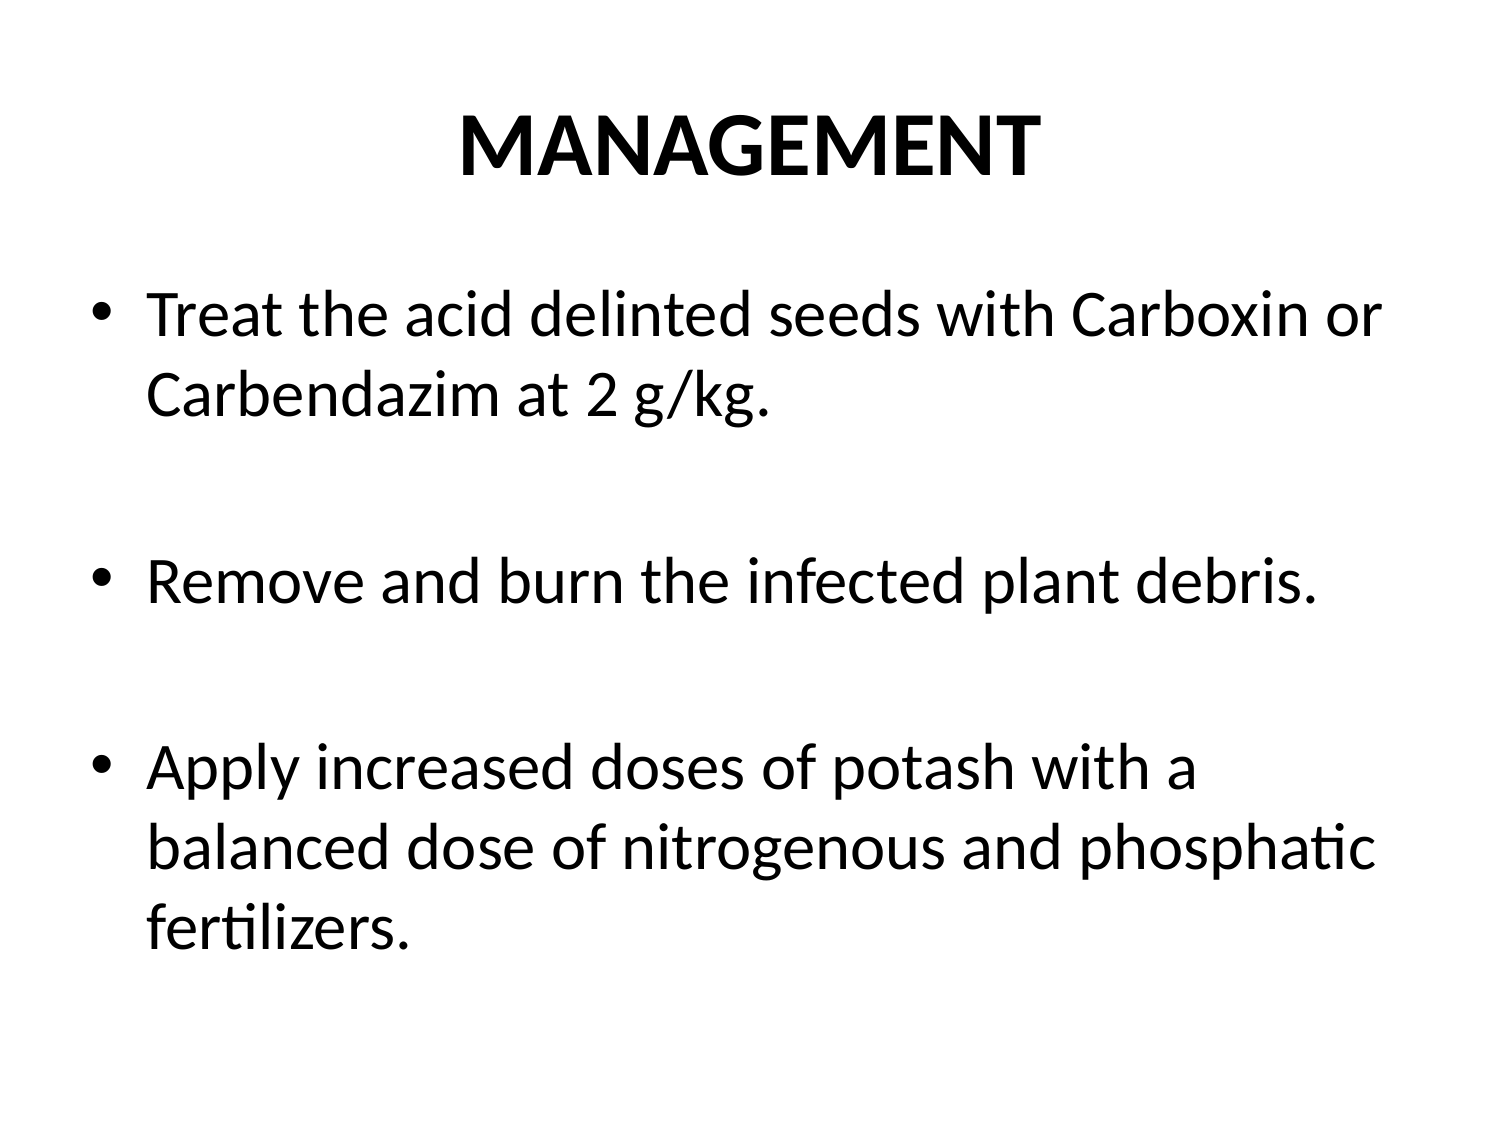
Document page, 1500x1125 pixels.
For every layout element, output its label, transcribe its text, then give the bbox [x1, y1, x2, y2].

title MANAGEMENT [75, 45, 1425, 233]
list Treat the acid delinted seeds with Carboxin or Carbendazim at 2 g/kg. Remove and burn the infected plant debris. Apply increased doses of potash with a balanced dose of nitrogenous and phosphatic fertilizers. [75, 262, 1425, 1005]
